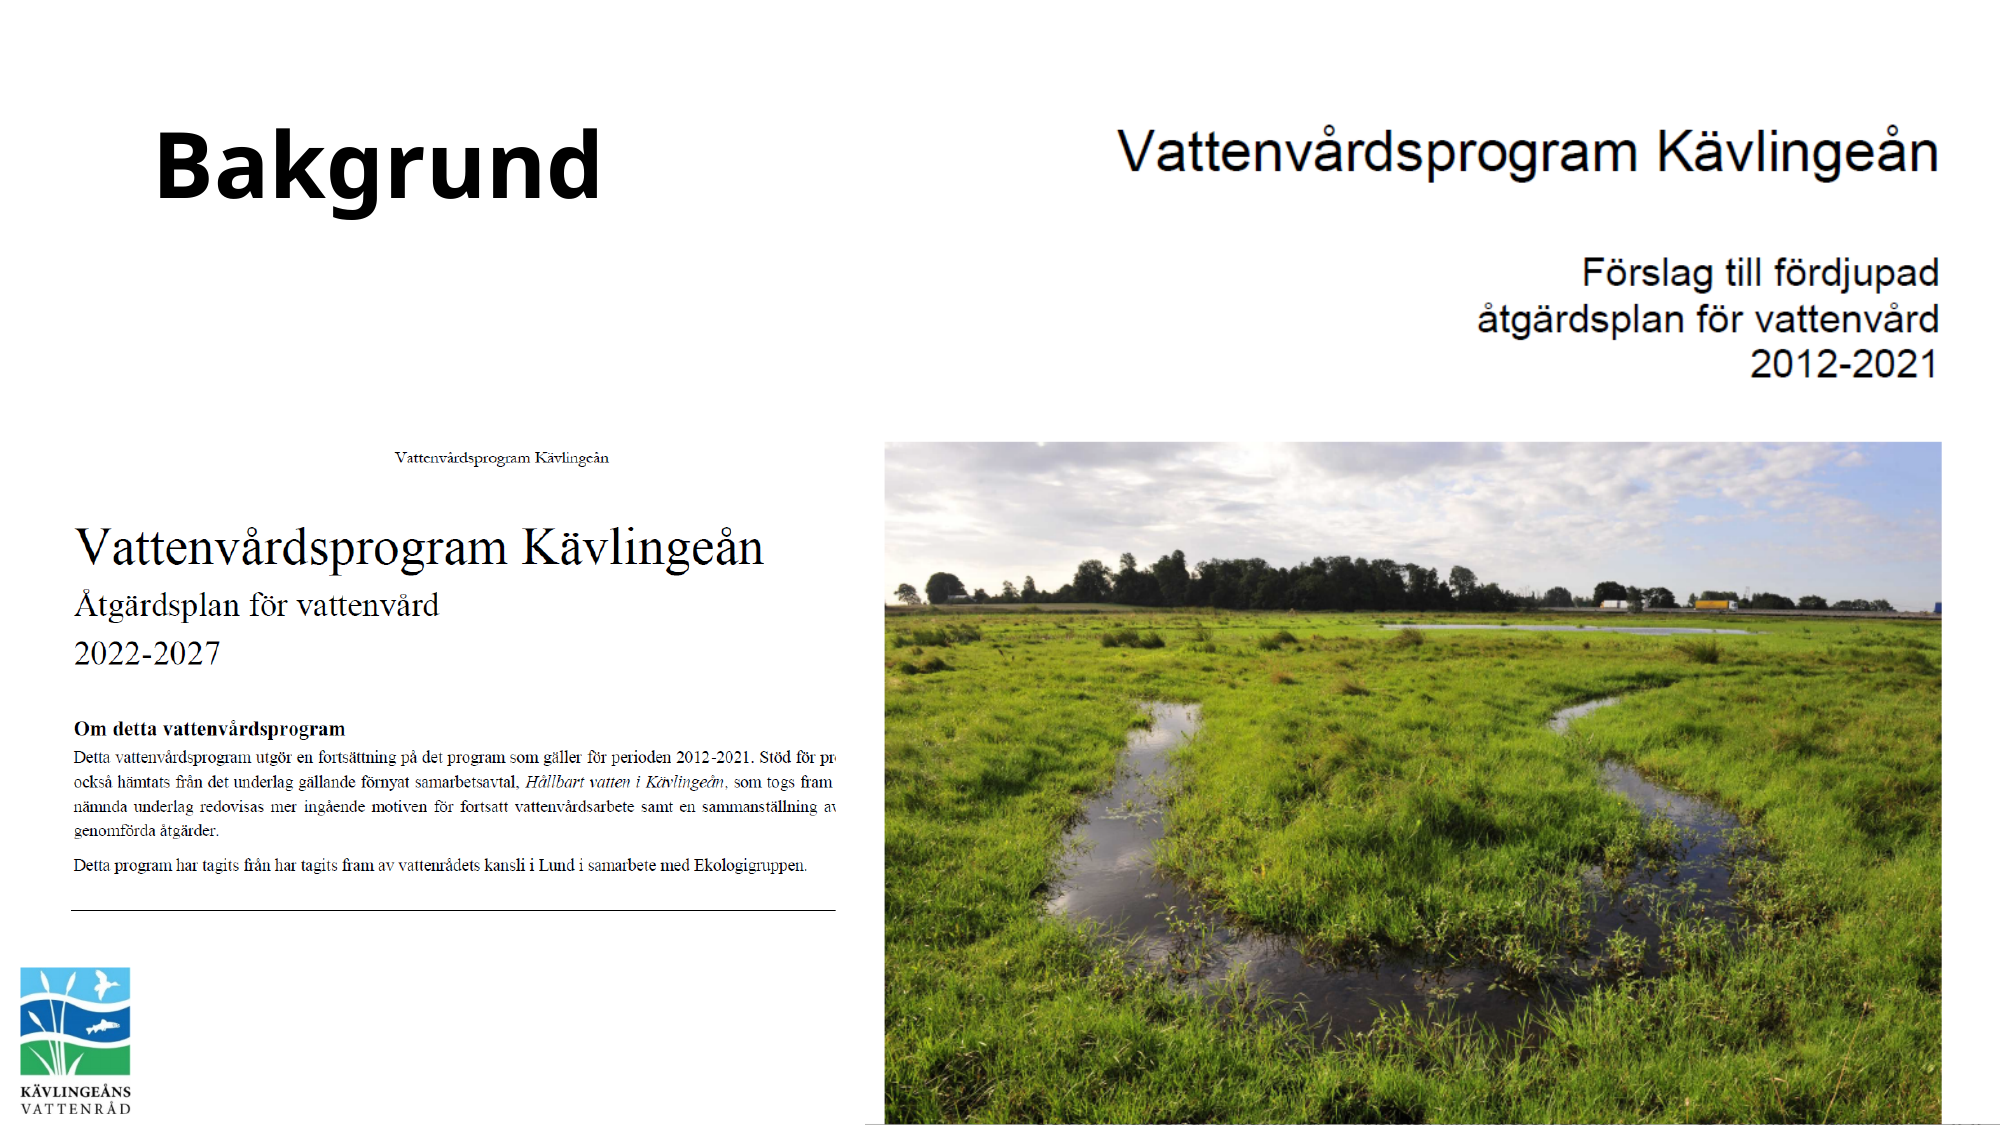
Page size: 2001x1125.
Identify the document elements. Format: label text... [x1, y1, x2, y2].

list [865, 19, 2000, 1125]
picture [16, 404, 836, 940]
title Bakgrund [137, 59, 865, 278]
picture [18, 967, 131, 1114]
